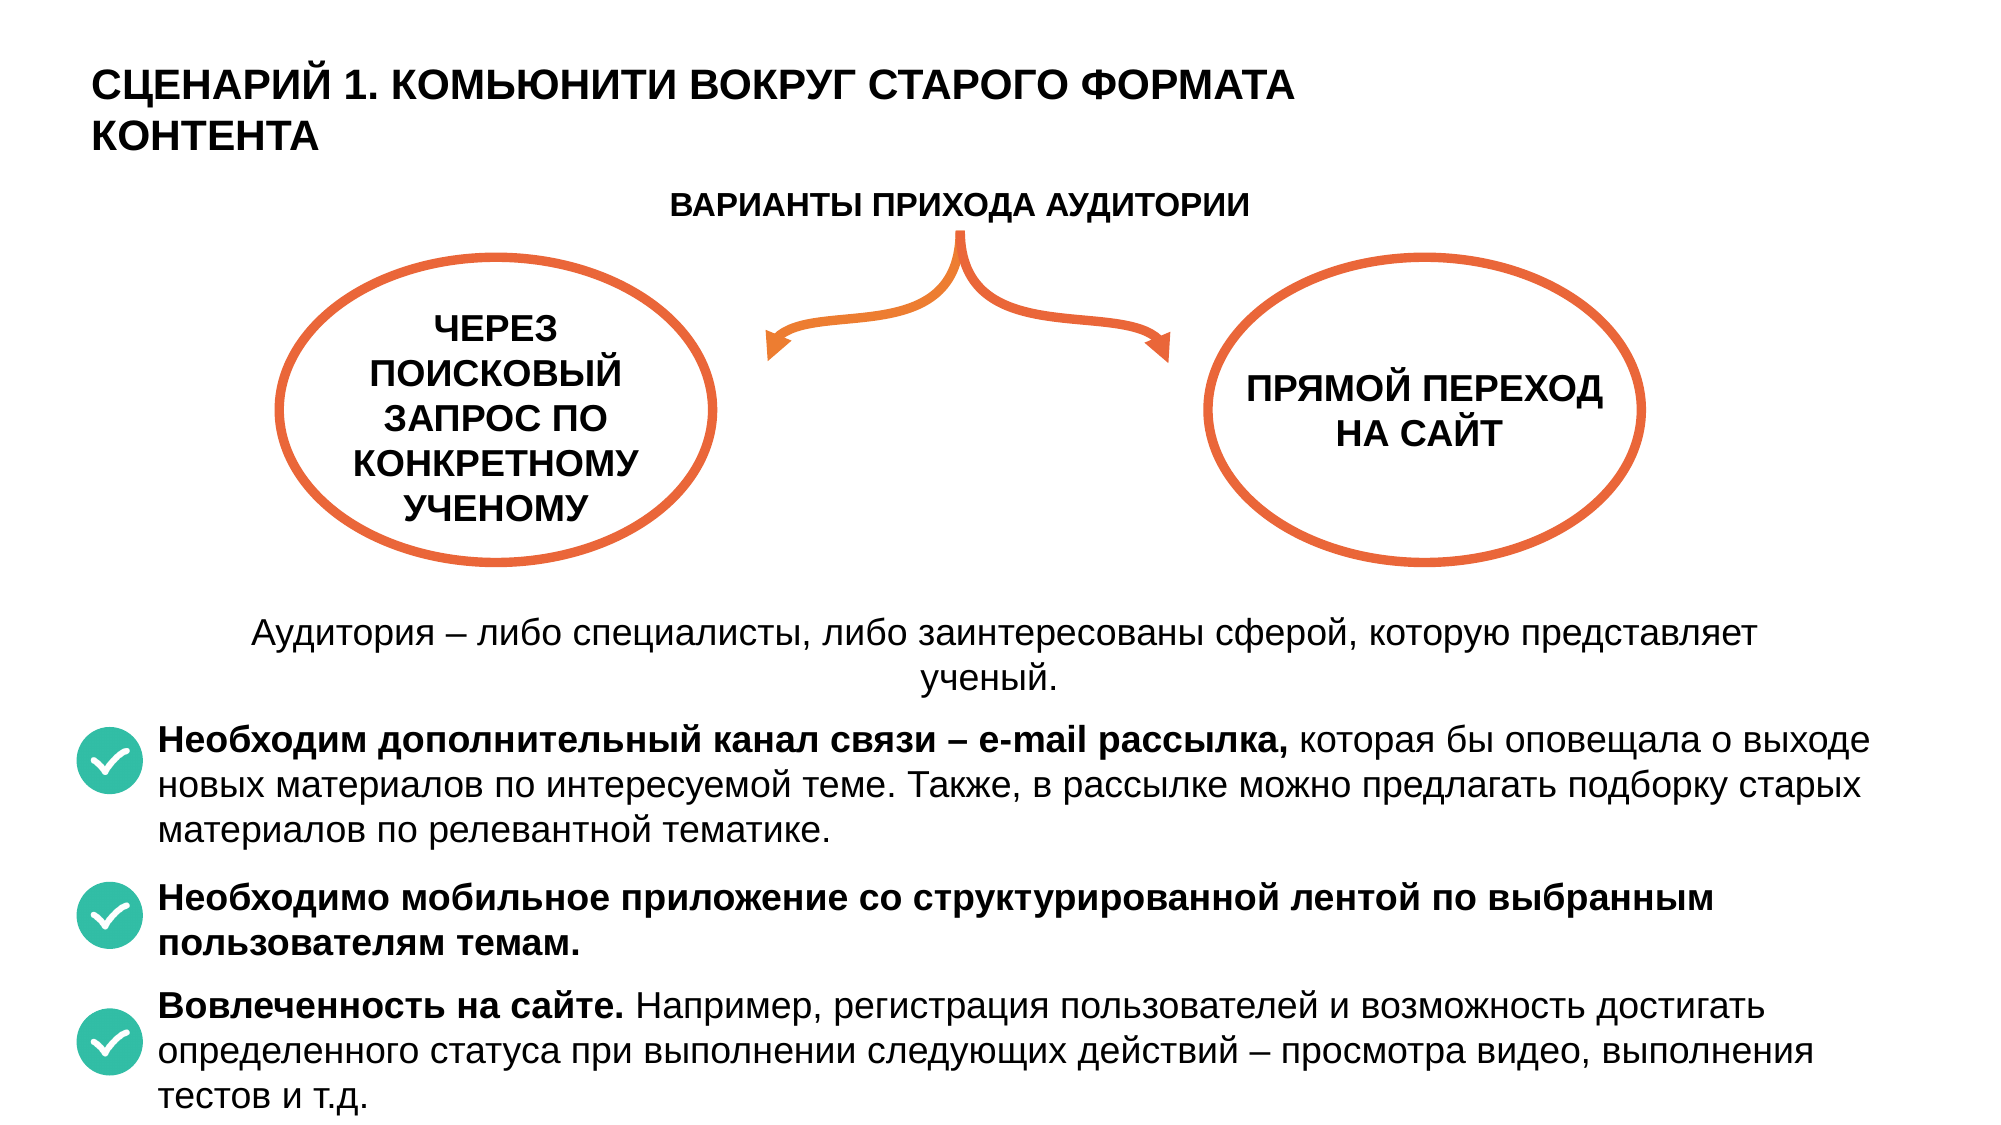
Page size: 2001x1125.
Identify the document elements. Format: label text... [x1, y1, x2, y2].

text_box Аудитория – либо специалисты, либо заинтересованы сферой, которую представляет ученый. [191, 600, 1809, 705]
picture [76, 881, 143, 949]
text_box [799, 199, 929, 393]
picture [76, 1008, 143, 1076]
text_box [998, 193, 1131, 402]
text_box Необходим дополнительный канал связи – е-mail рассылка, которая бы оповещала о выходе новых материалов по интересуемой теме. Также, в рассылке можно предлагать подборку старых материалов по релевантной тематике. [142, 707, 1924, 858]
text_box Вовлеченность на сайте. Например, регистрация пользователей и возможность достигать определенного статуса при выполнении следующих действий – просмотра видео, выполнения тестов и т.д. [142, 974, 1924, 1124]
text_box СЦЕНАРИЙ 1. КОМЬЮНИТИ ВОКРУГ СТАРОГО ФОРМАТА КОНТЕНТА [76, 49, 1400, 167]
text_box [1207, 257, 1642, 563]
text_box ВАРИАНТЫ ПРИХОДА АУДИТОРИИ [414, 175, 1506, 231]
text_box Необходимо мобильное приложение со структурированной лентой по выбранным пользователям темам. [142, 866, 1924, 971]
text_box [279, 257, 713, 563]
picture [76, 726, 143, 795]
